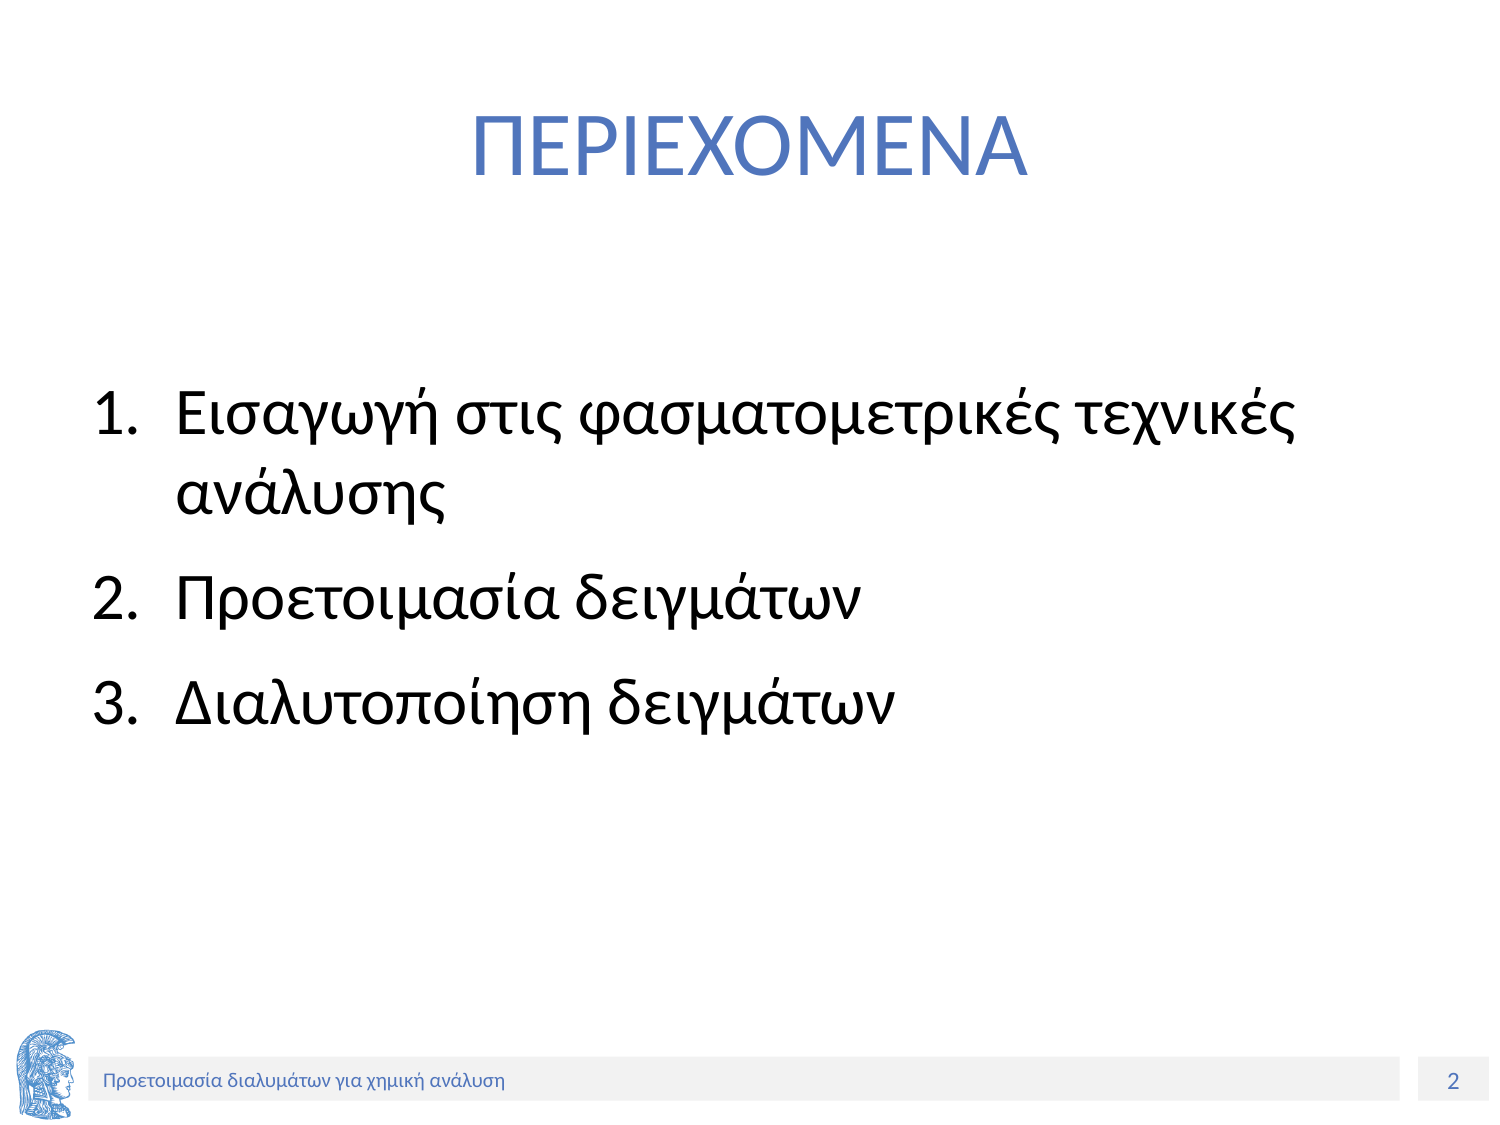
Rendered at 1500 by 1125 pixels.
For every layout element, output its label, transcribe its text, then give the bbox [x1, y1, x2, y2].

list Εισαγωγή στις φασματομετρικές τεχνικές ανάλυσης Προετοιμασία δειγμάτων Διαλυτοποίηση δειγμάτων [76, 255, 1427, 998]
title ΠΕΡΙΕΧΟΜΕΝΑ [75, 45, 1425, 233]
picture [9, 1026, 81, 1120]
